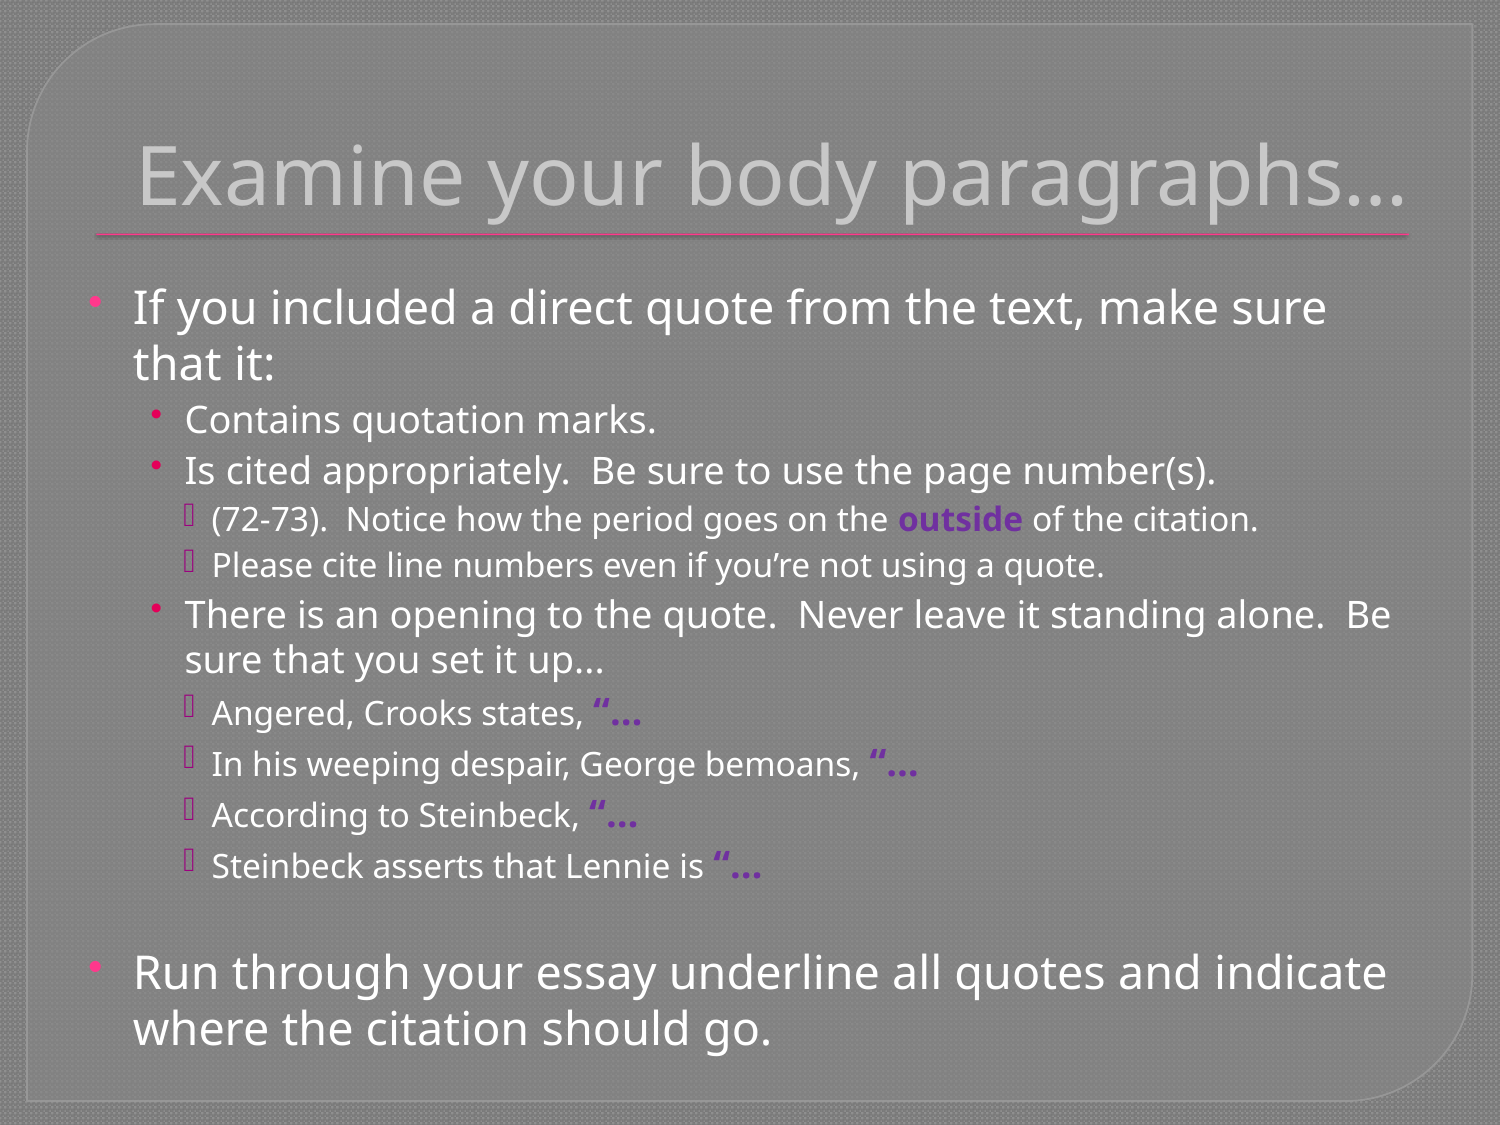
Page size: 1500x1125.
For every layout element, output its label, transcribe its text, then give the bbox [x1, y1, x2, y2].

list If you included a direct quote from the text, make sure that it: Contains quotation marks. Is cited appropriately. Be sure to use the page number(s). (72-73). Notice how the period goes on the outside of the citation. Please cite line numbers even if you’re not using a quote. There is an opening to the quote. Never leave it standing alone. Be sure that you set it up... Angered, Crooks states, “… In his weeping despair, George bemoans, “… According to Steinbeck, “… Steinbeck asserts that Lennie is “… Run through your essay underline all quotes and indicate where the citation should go. [75, 270, 1425, 1063]
title Examine your body paragraphs… [75, 41, 1425, 230]
